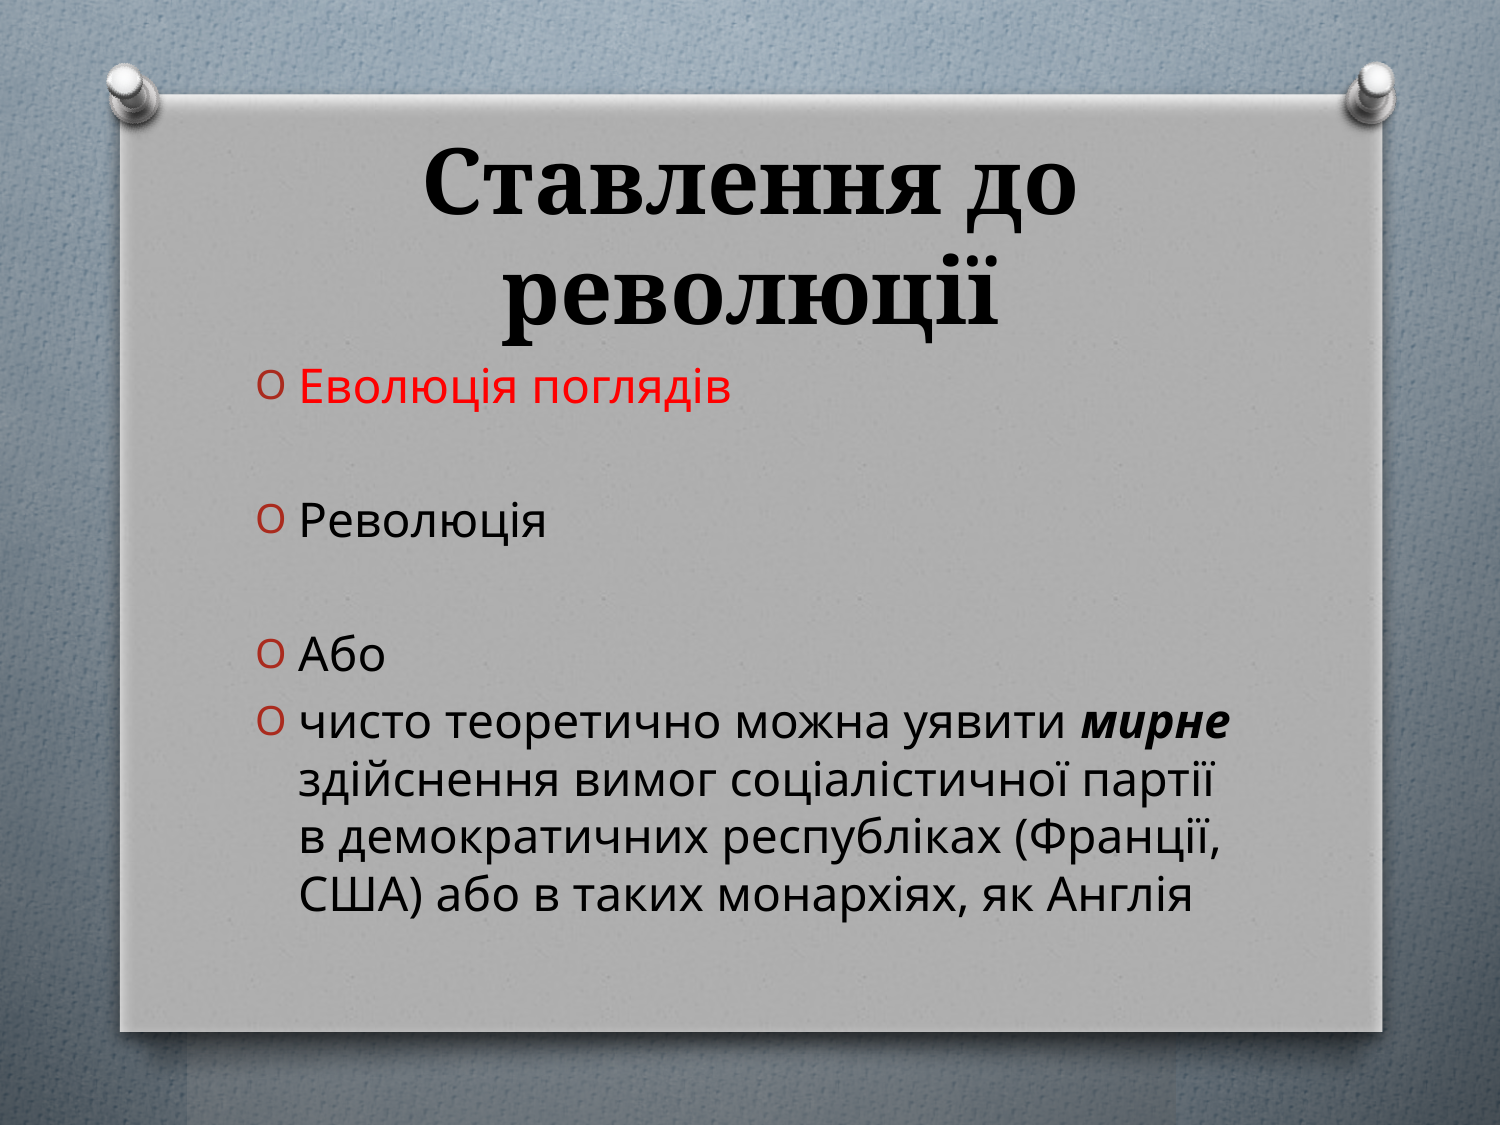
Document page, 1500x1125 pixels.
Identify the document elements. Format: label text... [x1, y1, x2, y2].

picture [75, 29, 198, 153]
picture [1317, 35, 1439, 156]
list Еволюція поглядів Революція Або чисто теоретично можна уявити мирне здійснення вимог соціалістичної партії в демократичних республіках (Франції, США) або в таких монархіях, як Англія [240, 347, 1257, 939]
title Ставлення до революції [179, 134, 1323, 332]
